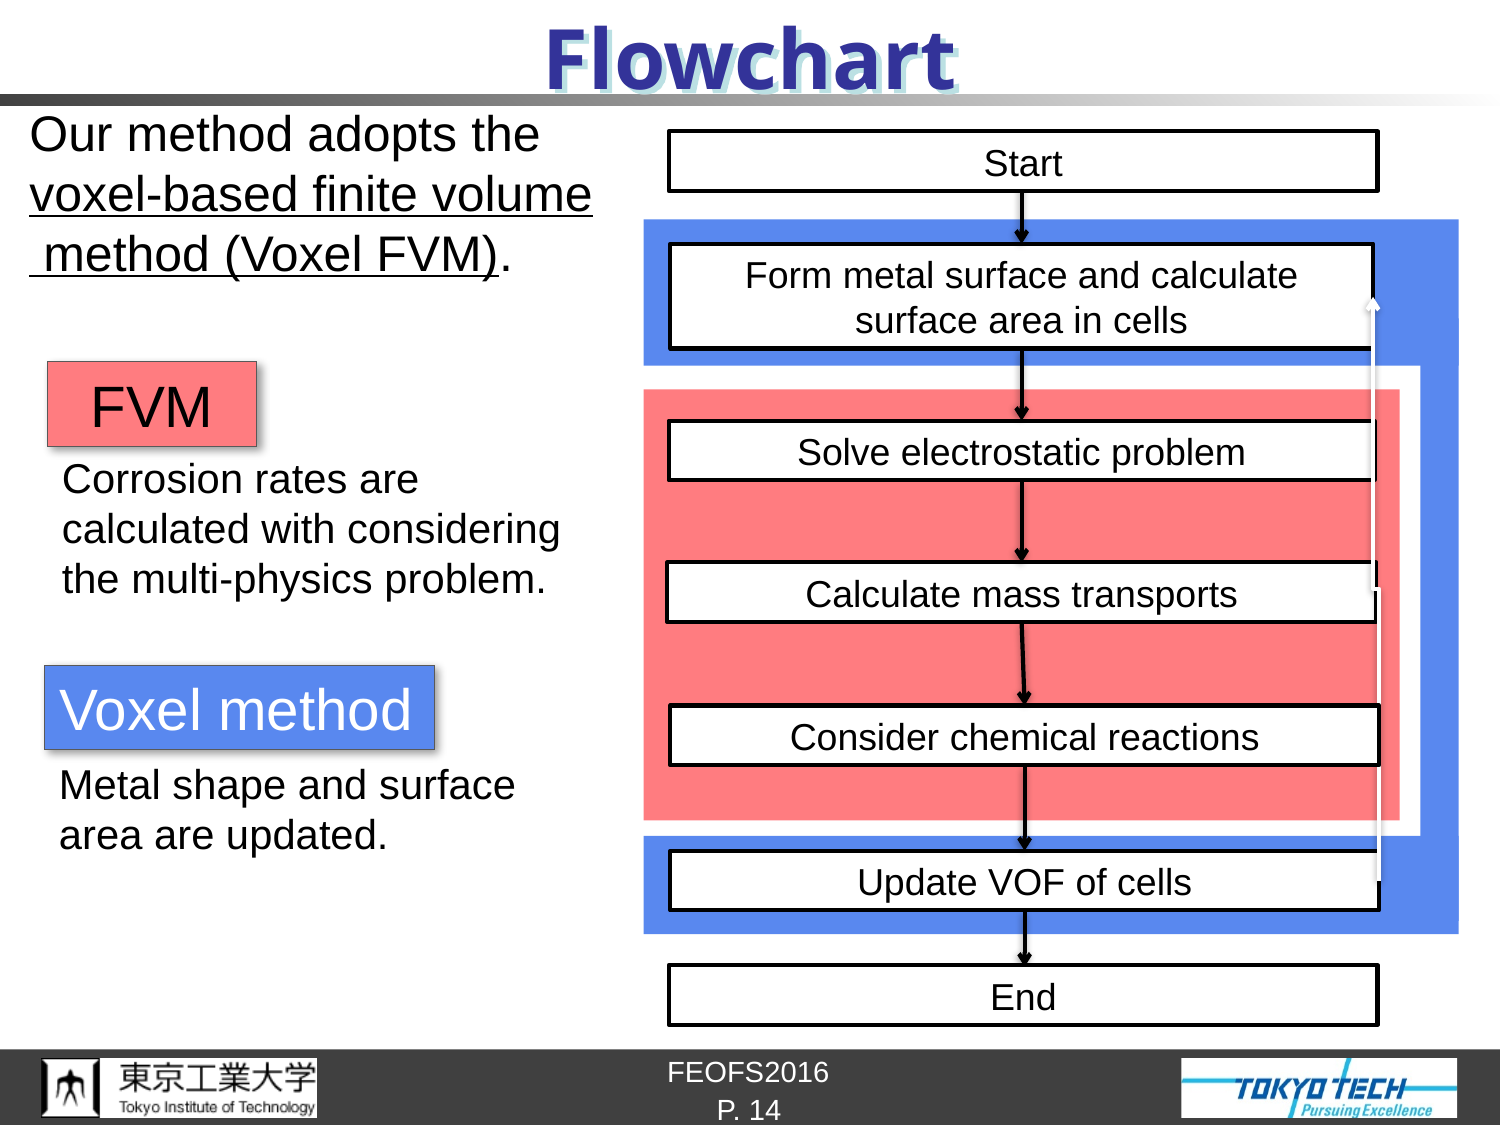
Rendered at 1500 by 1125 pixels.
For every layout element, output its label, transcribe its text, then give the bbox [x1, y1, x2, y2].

text_box FVM [47, 361, 257, 444]
title Flowchart [0, 5, 1500, 108]
text_box Corrosion rates are calculated with considering the multi-physics problem. [47, 444, 582, 610]
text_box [643, 131, 1459, 1026]
slide_number P. 14 [662, 1092, 836, 1125]
text_box Metal shape and surface area are updated. [44, 750, 538, 866]
list Our method adopts the voxel-based finite volume method (Voxel FVM). [29, 101, 1500, 231]
picture [1181, 1058, 1458, 1118]
picture [41, 1058, 317, 1118]
text_box Voxel method [44, 665, 435, 750]
